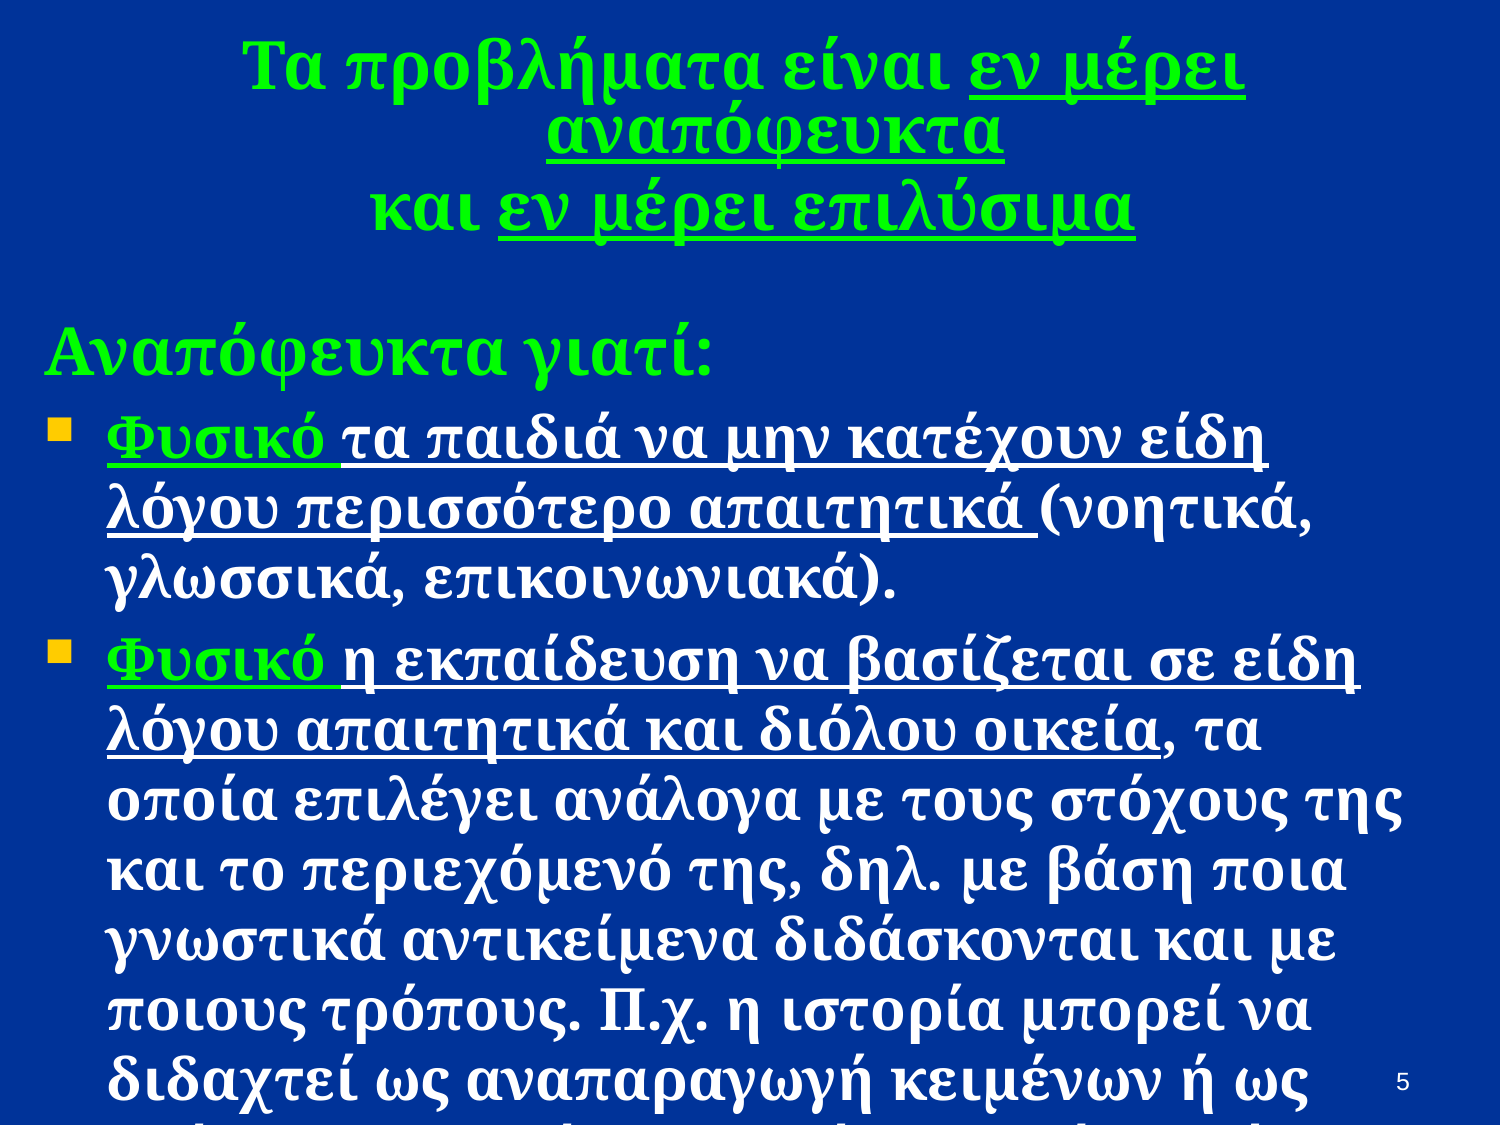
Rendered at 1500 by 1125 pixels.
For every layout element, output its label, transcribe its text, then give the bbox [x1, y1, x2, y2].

slide_number 5 [1074, 1071, 1426, 1104]
list Τα προβλήματα είναι εν μέρει αναπόφευκτα και εν μέρει επιλύσιμα Αναπόφευκτα γιατί: Φυσικό τα παιδιά να μην κατέχουν είδη λόγου περισσότερο απαιτητικά (νοητικά, γλωσσικά, επικοινωνιακά). Φυσικό η εκπαίδευση να βασίζεται σε είδη λόγου απαιτητικά και διόλου οικεία, τα οποία επιλέγει ανάλογα με τους στόχους της και το περιεχόμενό της, δηλ. με βάση ποια γνωστικά αντικείμενα διδάσκονται και με ποιους τρόπους. Π.χ. η ιστορία μπορεί να διδαχτεί ως αναπαραγωγή κειμένων ή ως ανάγνωση ποικίλων πηγών και σύνθεσή τους σε εργασίες ποικίλων ειδών. [29, 30, 1460, 1071]
